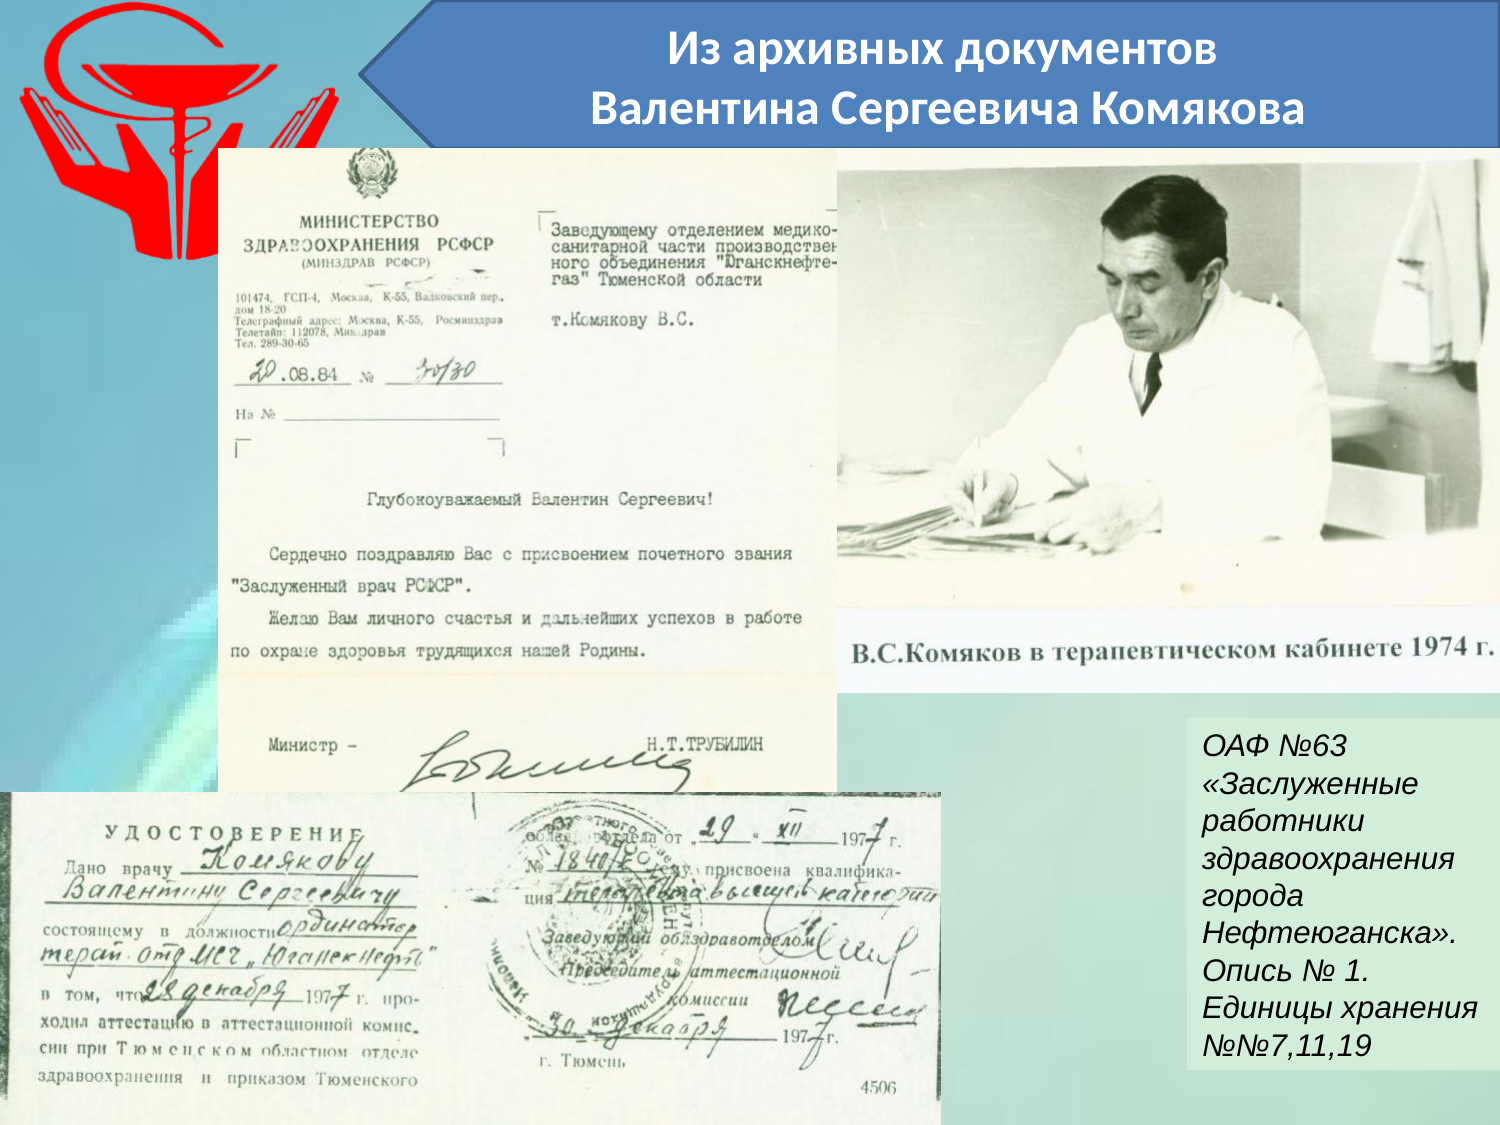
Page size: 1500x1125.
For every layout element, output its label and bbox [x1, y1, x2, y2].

picture [0, 0, 1500, 1125]
list [17, 0, 339, 260]
